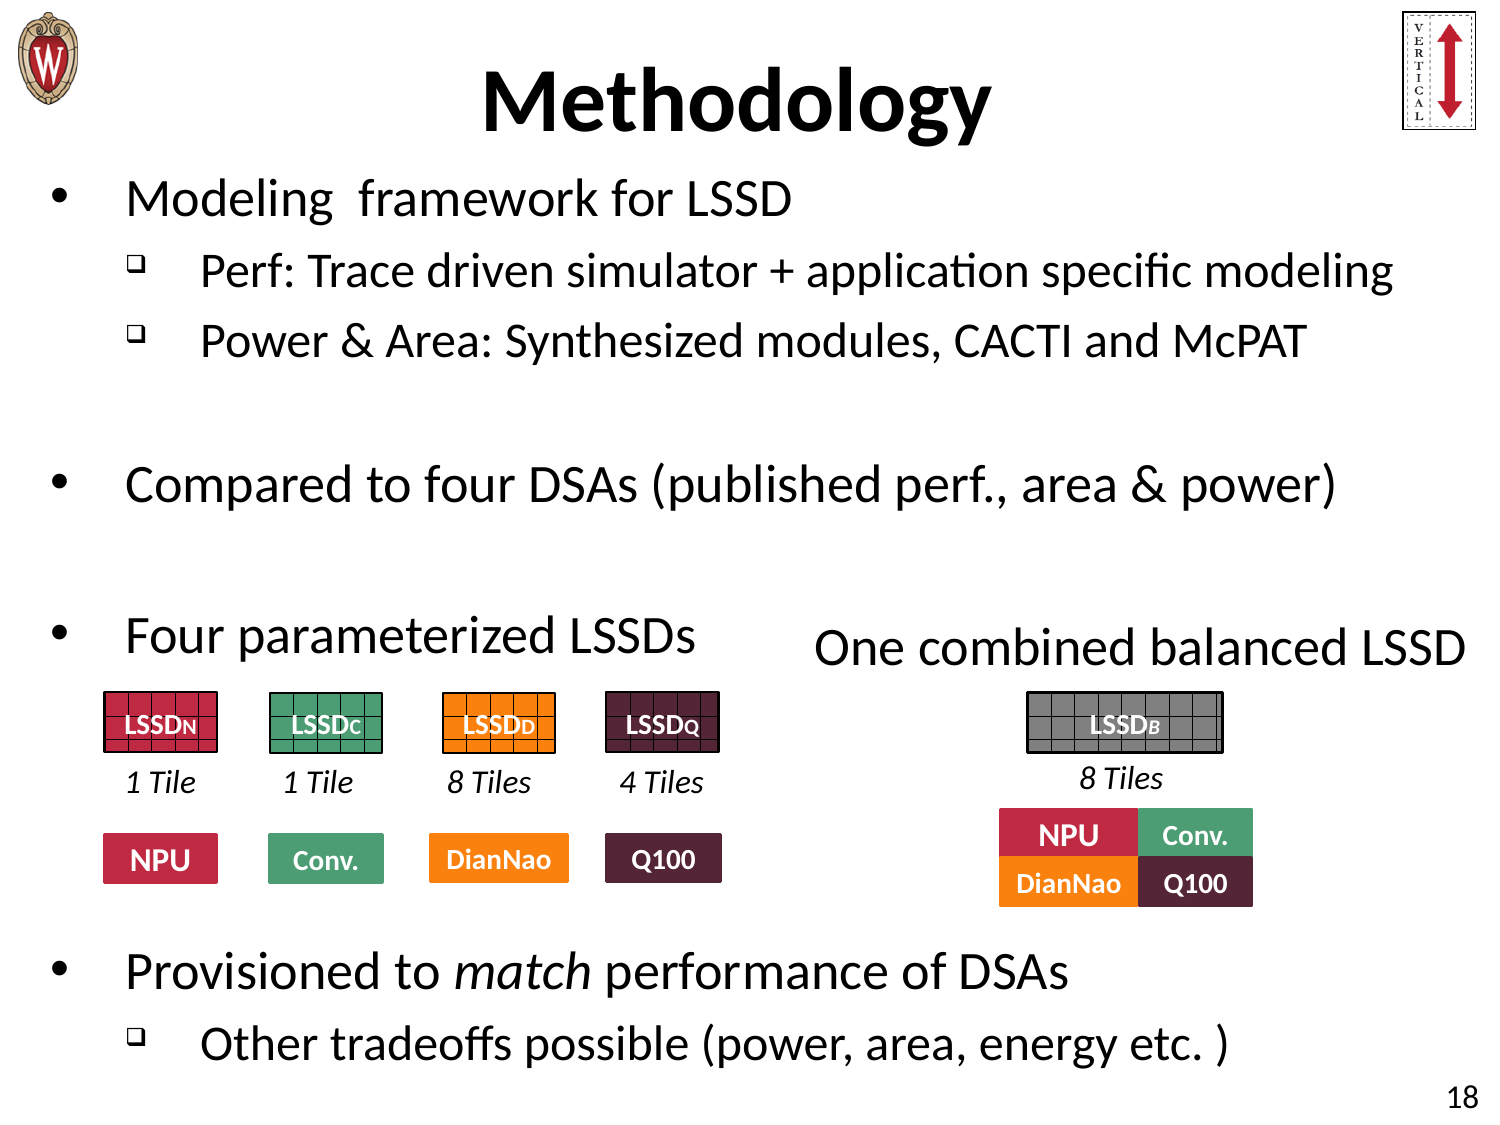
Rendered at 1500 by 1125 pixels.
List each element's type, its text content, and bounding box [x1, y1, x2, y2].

text_box 1 Tile 1 Tile 8 Tiles 4 Tiles [94, 752, 721, 808]
text_box DianNao [998, 856, 1137, 907]
text_box NPU [998, 807, 1140, 856]
slide_number 18 [1144, 1065, 1495, 1125]
text_box LSSDQ [604, 690, 721, 752]
text_box Conv. [1137, 808, 1254, 856]
text_box 8 Tiles [1063, 749, 1188, 804]
text_box Conv. [268, 833, 384, 884]
title Methodology [99, 0, 1376, 154]
text_box LSSDN [102, 690, 219, 752]
text_box LSSDB [1025, 690, 1224, 755]
text_box Modeling framework for LSSD Perf: Trace driven simulator + application specific modeling Power & Area: Synthesized modules, CACTI and McPAT Compared to four DSAs (published perf., area & power) Four parameterized LSSDs Provisioned to match performance of DSAs Other tradeoffs possible (power, area, energy etc. ) [35, 154, 1500, 1112]
picture [1403, 12, 1476, 129]
text_box Q100 [1137, 856, 1254, 907]
text_box DianNao [428, 832, 570, 883]
picture [18, 12, 78, 105]
text_box NPU [102, 833, 219, 884]
text_box One combined balanced LSSD [799, 603, 1484, 684]
text_box LSSDC [268, 690, 384, 752]
text_box LSSDD [441, 690, 557, 752]
text_box Q100 [604, 832, 723, 883]
